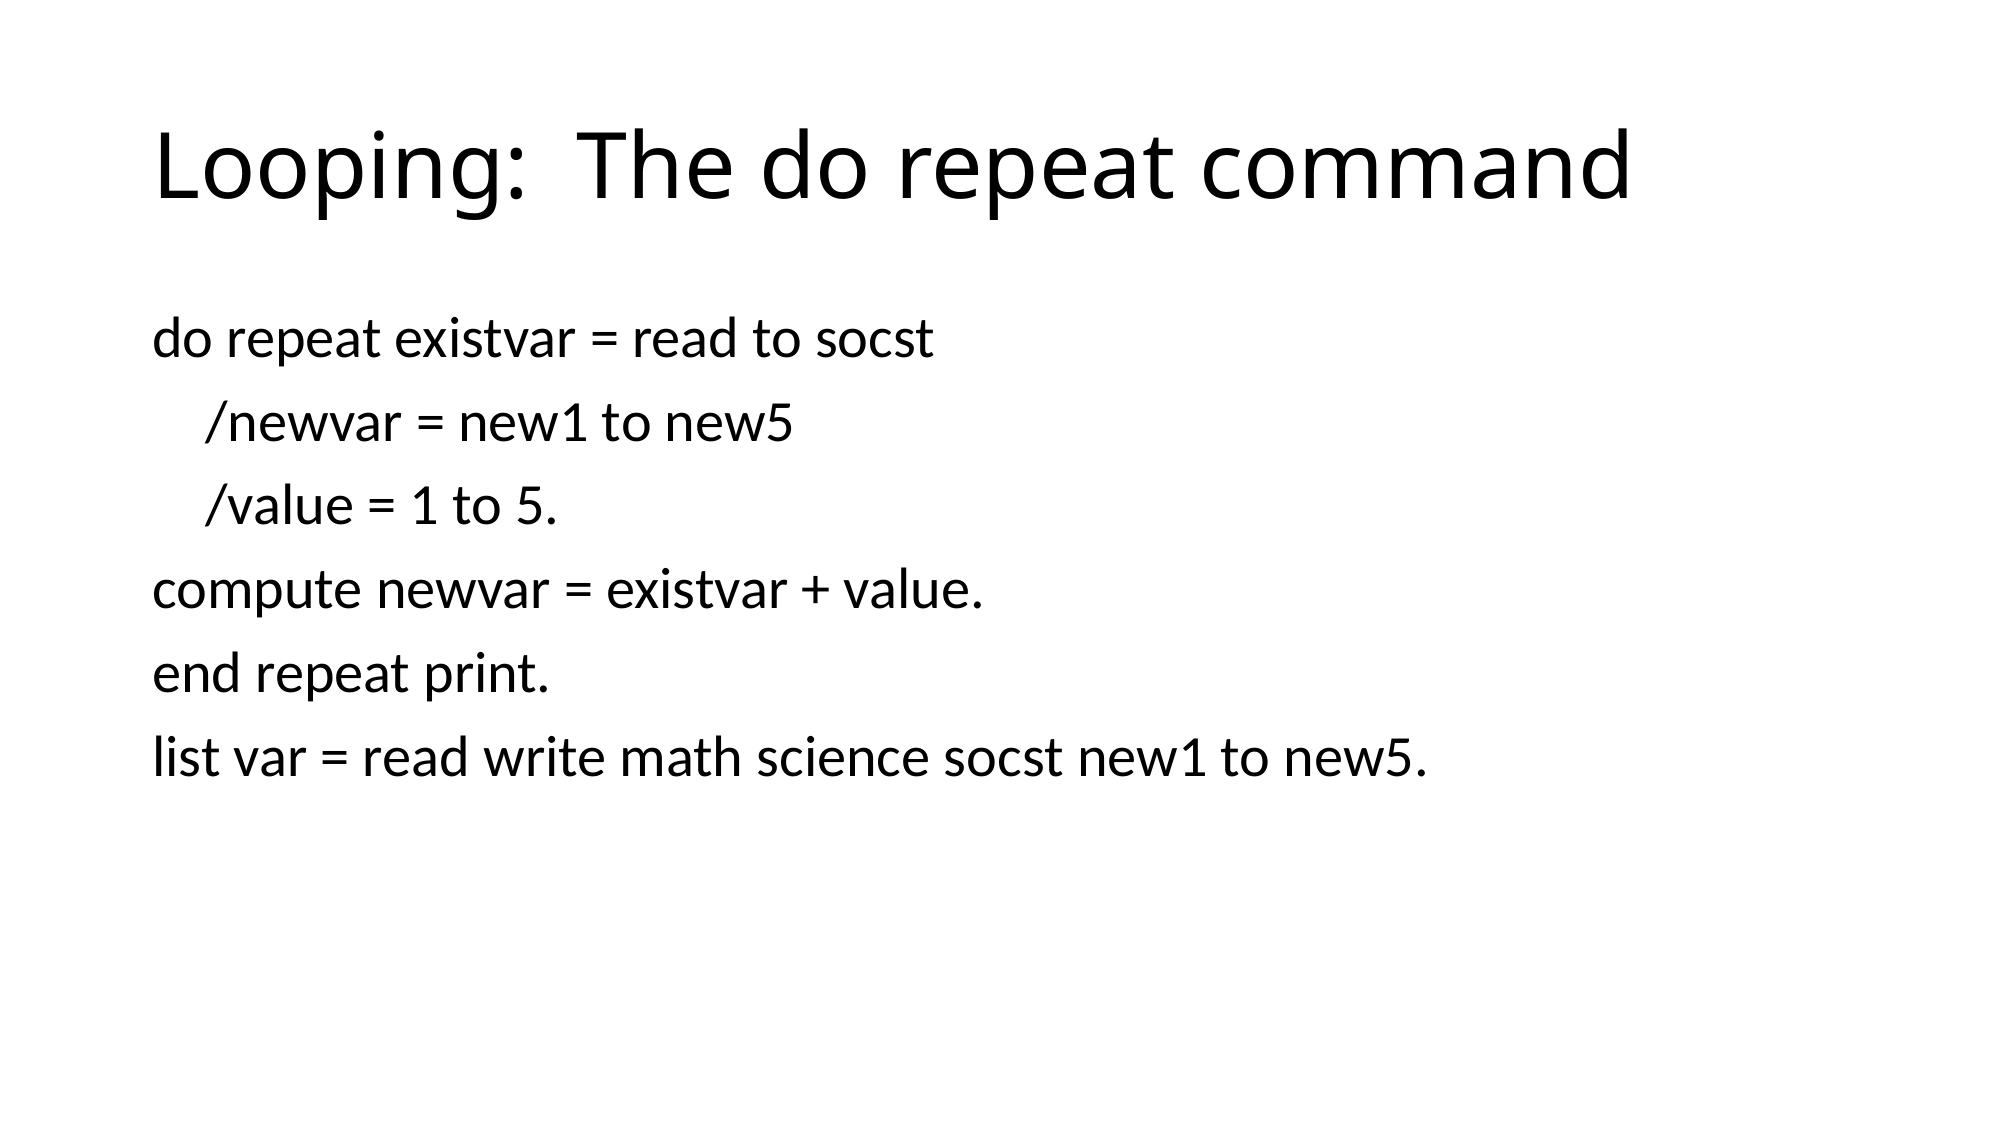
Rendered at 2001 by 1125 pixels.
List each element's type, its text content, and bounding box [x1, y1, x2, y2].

title Looping: The do repeat command [137, 59, 1863, 278]
list do repeat existvar = read to socst /newvar = new1 to new5 /value = 1 to 5. compute newvar = existvar + value. end repeat print. list var = read write math science socst new1 to new5. [137, 299, 1863, 1014]
